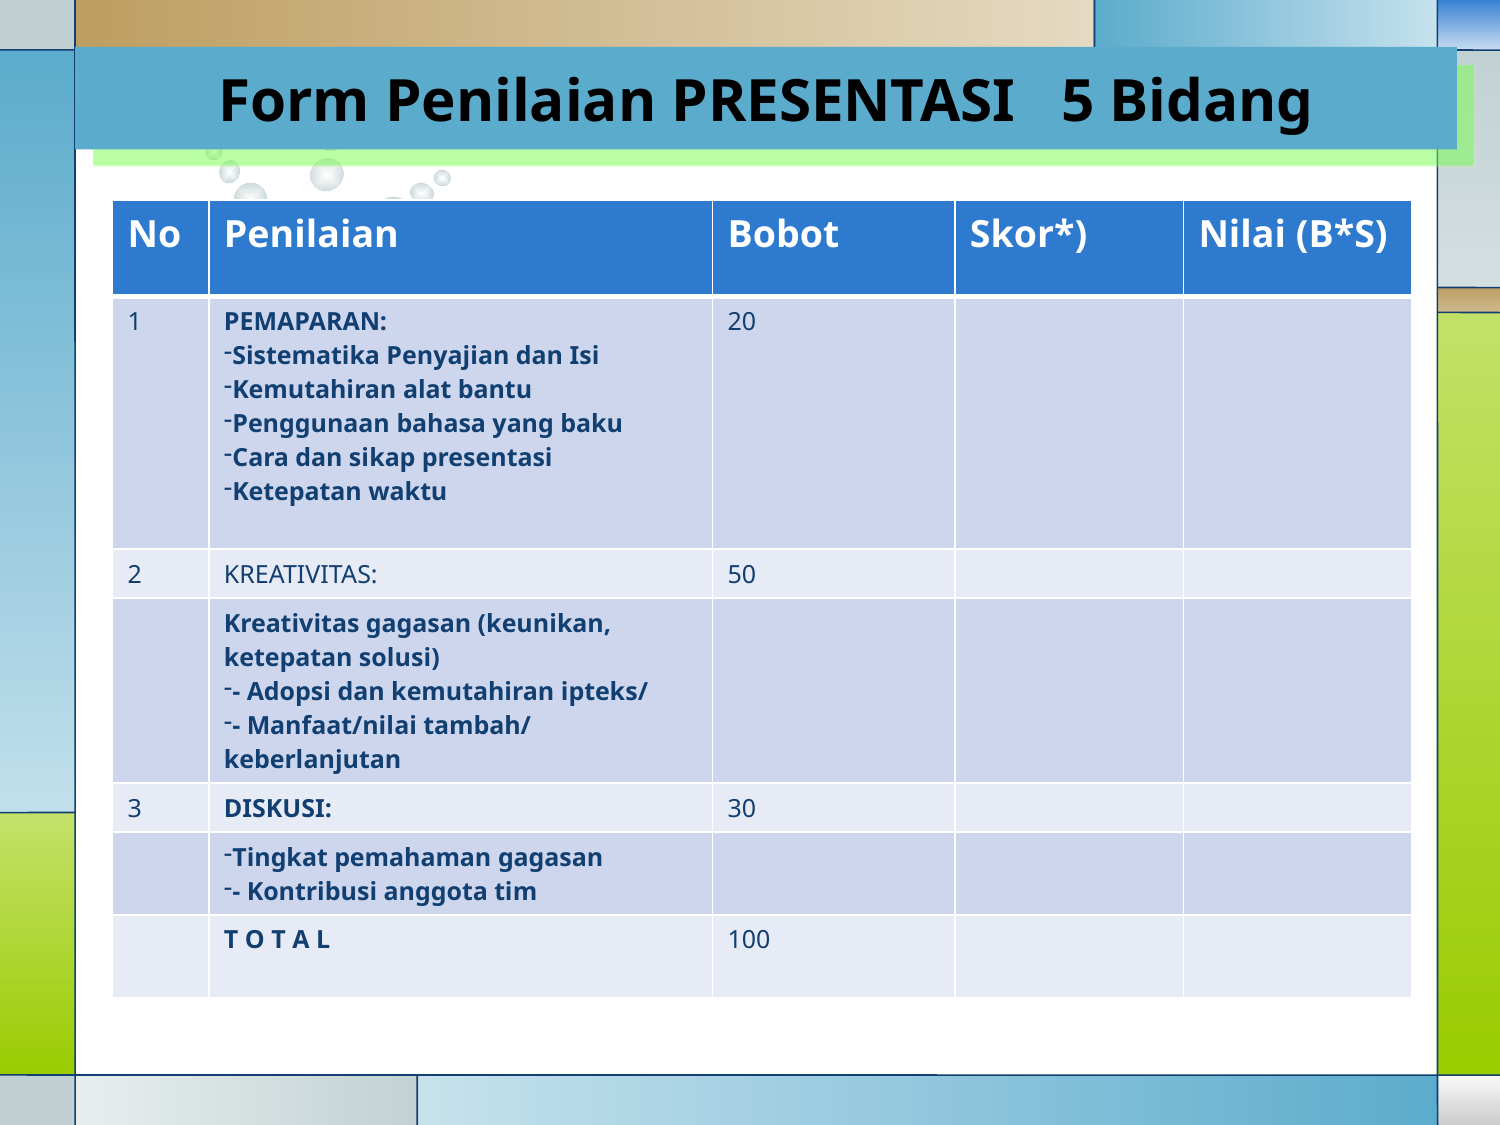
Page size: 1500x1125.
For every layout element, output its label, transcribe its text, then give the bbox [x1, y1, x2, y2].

table_cell [713, 833, 954, 914]
table_cell [113, 916, 208, 997]
table_header Penilaian [210, 201, 712, 294]
table_header No [113, 201, 208, 294]
table_cell 100 [713, 916, 954, 997]
table_cell [956, 299, 1183, 548]
table_header Bobot [713, 201, 954, 294]
table_cell [956, 599, 1183, 782]
table_cell PEMAPARAN: Sistematika Penyajian dan Isi Kemutahiran alat bantu Penggunaan bahasa yang baku Cara dan sikap presentasi Ketepatan waktu [210, 299, 712, 548]
table_cell 50 [713, 550, 954, 597]
table_cell 3 [113, 784, 208, 831]
table_cell [713, 599, 954, 782]
table_cell T O T A L [210, 916, 712, 997]
table_header Skor*) [956, 201, 1183, 294]
text_box Form Penilaian PRESENTASI 5 Bidang [75, 46, 1457, 150]
table_header Nilai (B*S) [1184, 201, 1411, 294]
table_cell [956, 916, 1183, 997]
table_cell Kreativitas gagasan (keunikan, ketepatan solusi) - Adopsi dan kemutahiran ipteks/ - Manfaat/nilai tambah/ keberlanjutan [210, 599, 712, 782]
table_cell [1184, 299, 1411, 548]
table_cell Tingkat pemahaman gagasan - Kontribusi anggota tim [210, 833, 712, 914]
table_cell [1184, 784, 1411, 831]
table_cell 1 [113, 299, 208, 548]
table_cell DISKUSI: [210, 784, 712, 831]
table_cell [1184, 599, 1411, 782]
table_cell [956, 784, 1183, 831]
table_cell [113, 833, 208, 914]
table_cell [1184, 833, 1411, 914]
table_cell [956, 550, 1183, 597]
table_cell 20 [713, 299, 954, 548]
table_cell KREATIVITAS: [210, 550, 712, 597]
table_cell 2 [113, 550, 208, 597]
table_cell 30 [713, 784, 954, 831]
table_cell [956, 833, 1183, 914]
table_cell [1184, 916, 1411, 997]
table_cell [113, 599, 208, 782]
table_cell [1184, 550, 1411, 597]
